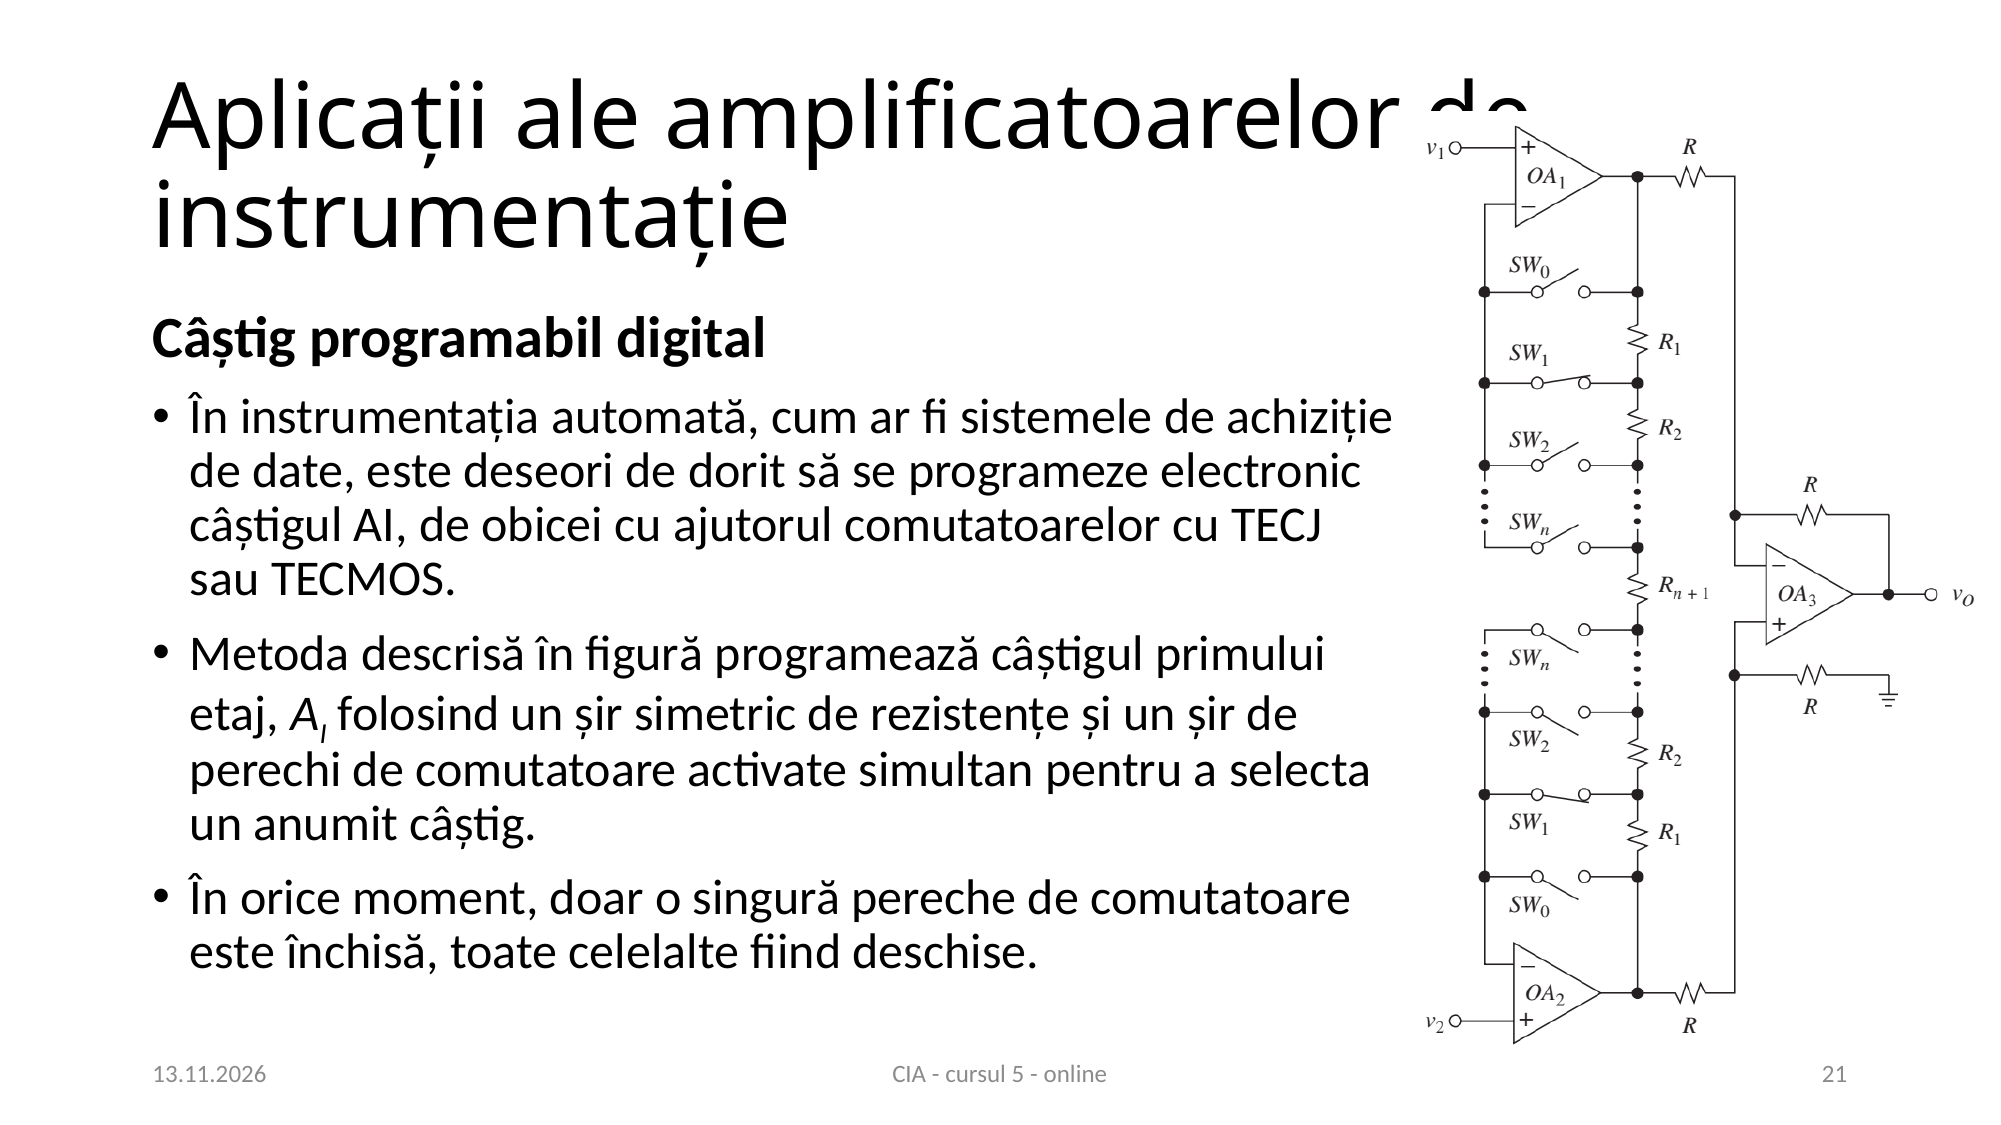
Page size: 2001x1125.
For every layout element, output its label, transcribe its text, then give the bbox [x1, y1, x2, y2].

footer CIA - cursul 5 - online [662, 1042, 1338, 1103]
list Câștig programabil digital În instrumentația automată, cum ar fi sistemele de achiziție de date, este deseori de dorit să se programeze electronic câștigul AI, de obicei cu ajutorul comutatoarelor cu TECJ sau TECMOS. Metoda descrisă în figură programează câștigul primului etaj, AI folosind un șir simetric de rezistențe și un șir de perechi de comutatoare activate simultan pentru a selecta un anumit câștig. În orice moment, doar o singură pereche de comutatoare este închisă, toate celelalte fiind deschise. [137, 299, 1412, 1014]
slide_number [137, 1042, 588, 1103]
slide_number 21 [1412, 1052, 1863, 1103]
title Aplicații ale amplificatoarelor de instrumentație [137, 59, 1863, 278]
picture [1412, 111, 1983, 1052]
